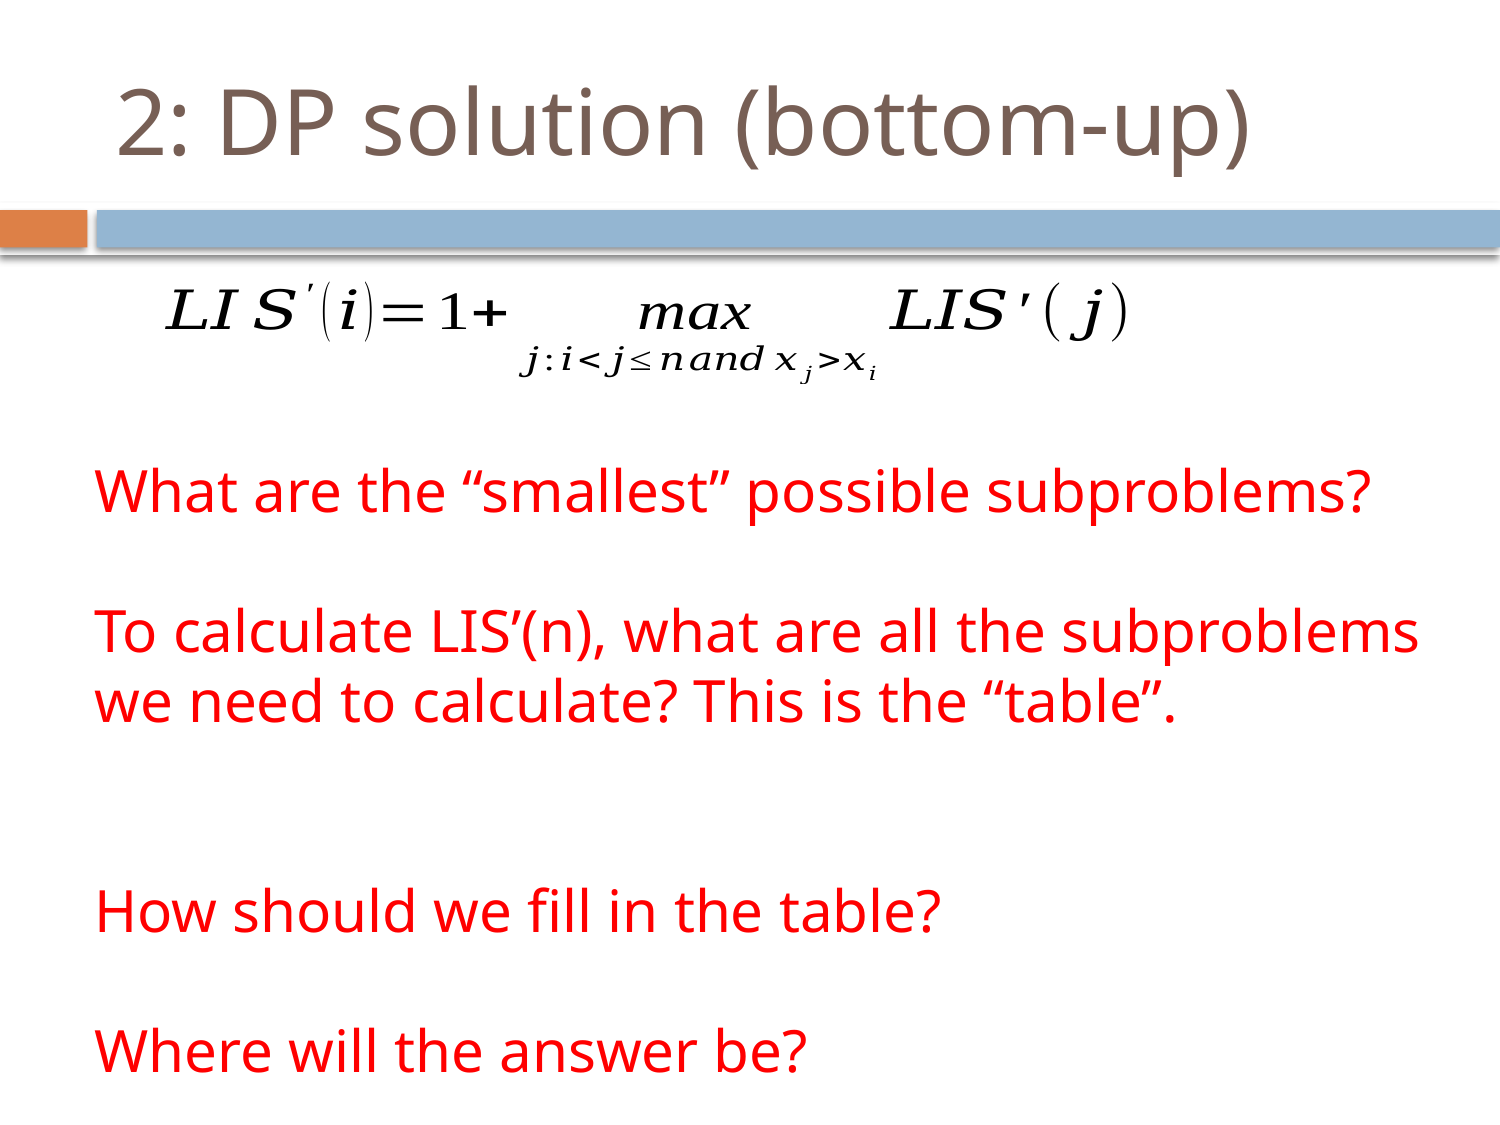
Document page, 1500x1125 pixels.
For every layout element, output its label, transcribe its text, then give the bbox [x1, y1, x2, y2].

title 2: DP solution (bottom-up) [100, 37, 1438, 200]
text_box What are the “smallest” possible subproblems? To calculate LIS’(n), what are all the subproblems we need to calculate? This is the “table”. How should we fill in the table? Where will the answer be? [79, 446, 1438, 1091]
